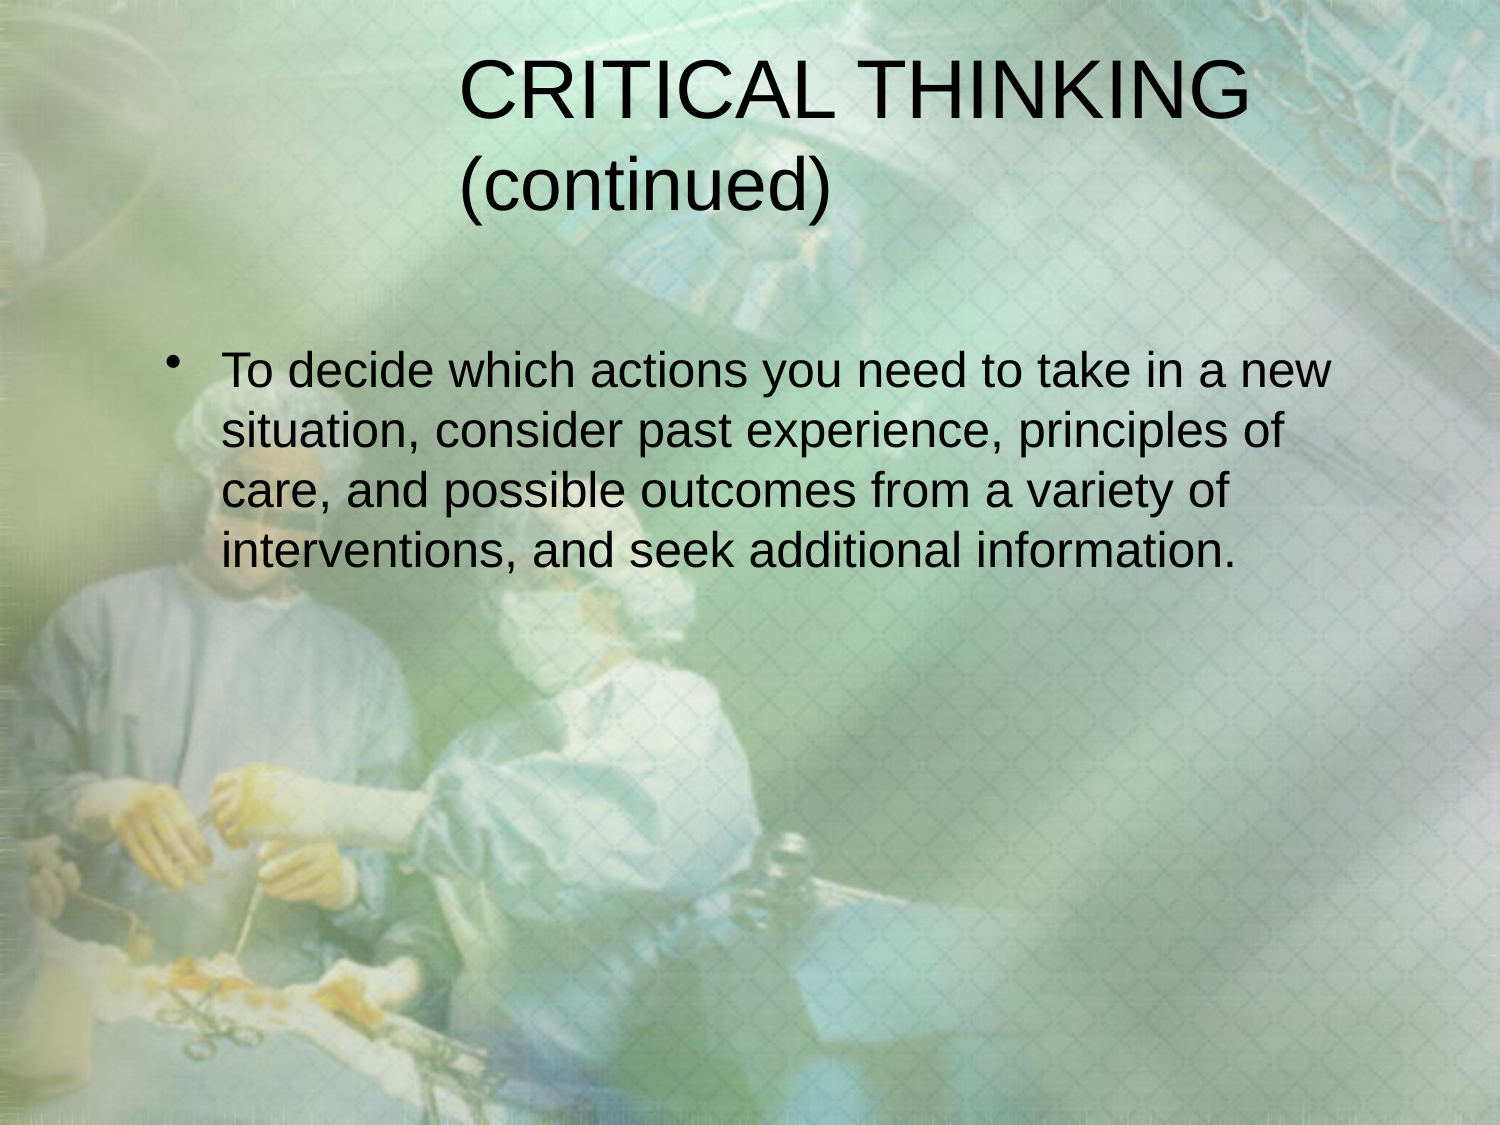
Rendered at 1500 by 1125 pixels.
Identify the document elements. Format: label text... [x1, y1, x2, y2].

title CRITICAL THINKING (continued) [443, 44, 1480, 233]
picture [0, 0, 1500, 1125]
list To decide which actions you need to take in a new situation, consider past experience, principles of care, and possible outcomes from a variety of interventions, and seek additional information. [149, 329, 1400, 1018]
